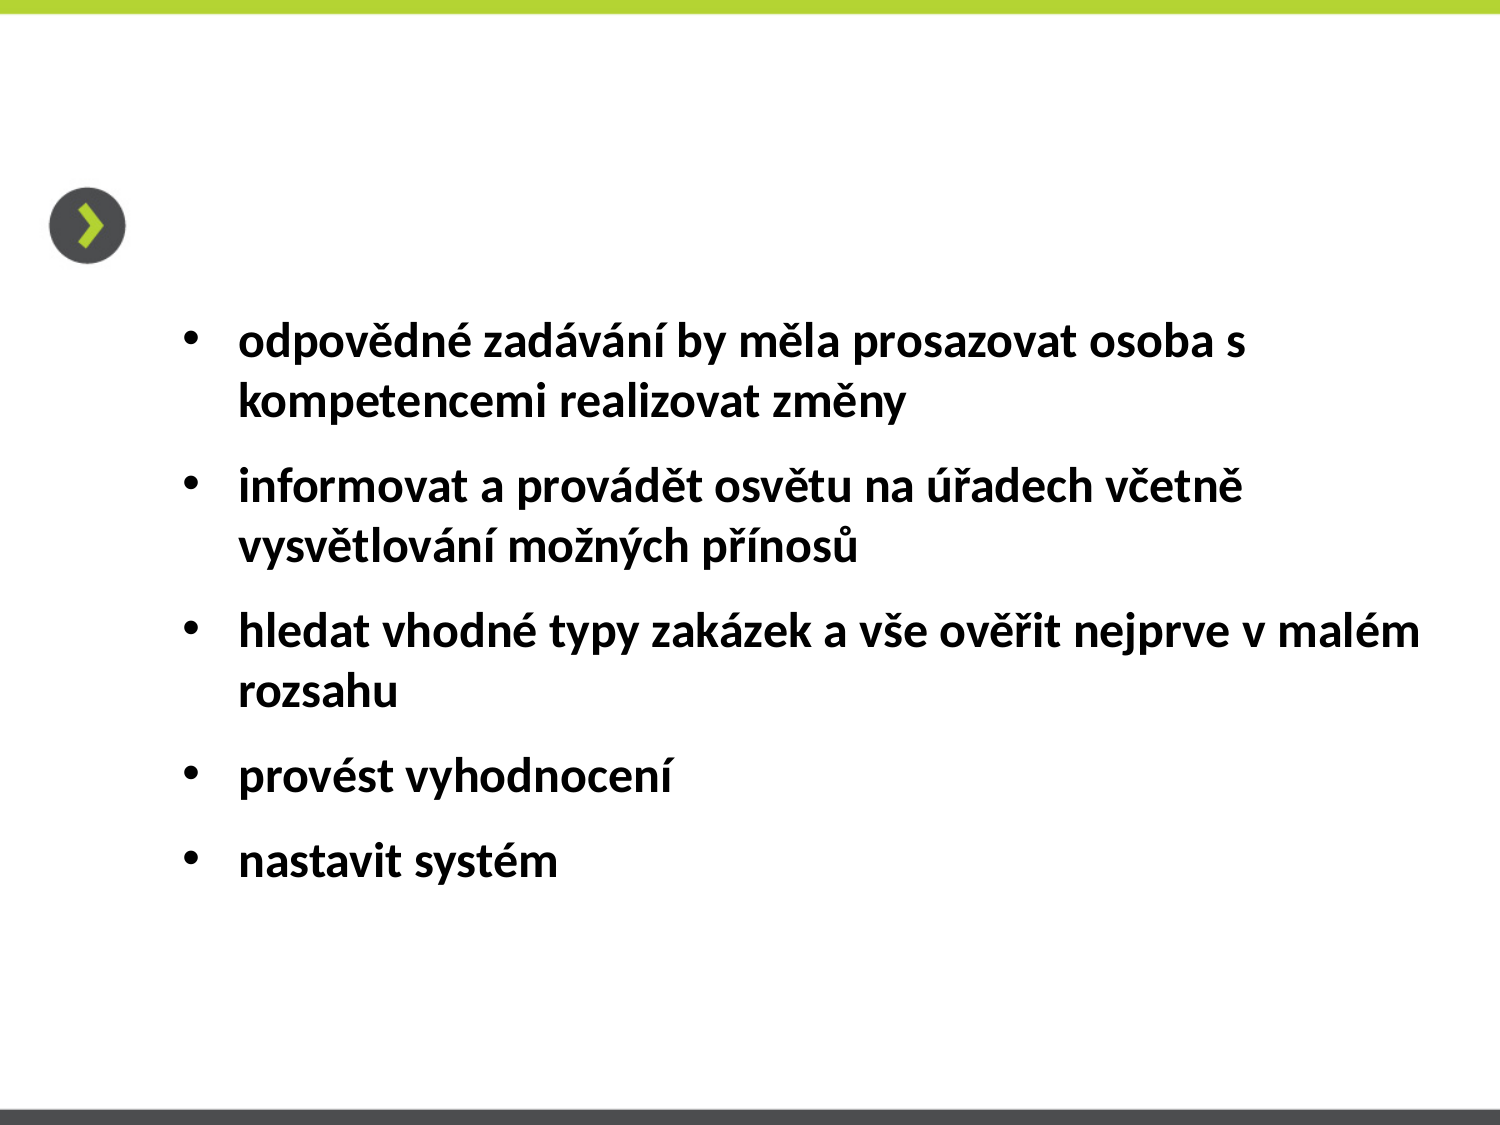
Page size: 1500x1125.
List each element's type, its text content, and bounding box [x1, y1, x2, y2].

text_box odpovědné zadávání by měla prosazovat osoba s kompetencemi realizovat změny informovat a provádět osvětu na úřadech včetně vysvětlování možných přínosů hledat vhodné typy zakázek a vše ověřit nejprve v malém rozsahu provést vyhodnocení nastavit systém [167, 198, 1500, 941]
text_box [73, 148, 1424, 337]
picture [0, 0, 1500, 1125]
